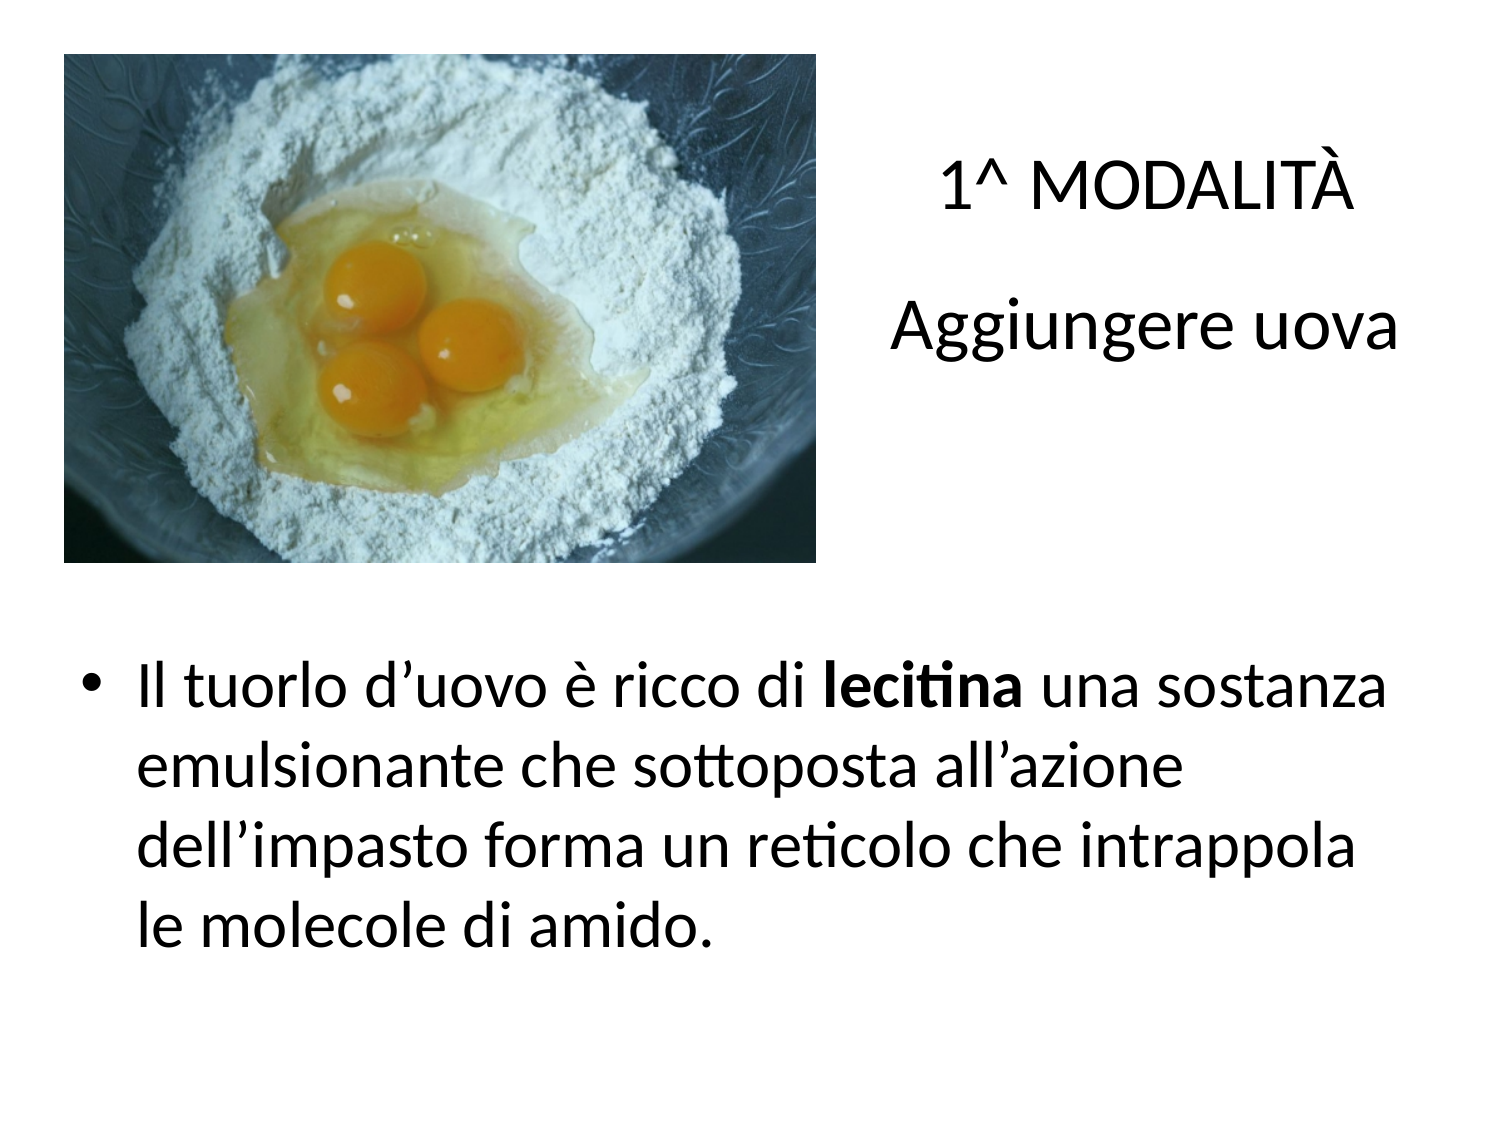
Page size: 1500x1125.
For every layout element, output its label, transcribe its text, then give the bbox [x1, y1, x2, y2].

title 1^ MODALITÀ Aggiungere uova [844, 78, 1447, 421]
picture [64, 54, 816, 563]
list Il tuorlo d’uovo è ricco di lecitina una sostanza emulsionante che sottoposta all’azione dell’impasto forma un reticolo che intrappola le molecole di amido. [64, 633, 1425, 1035]
